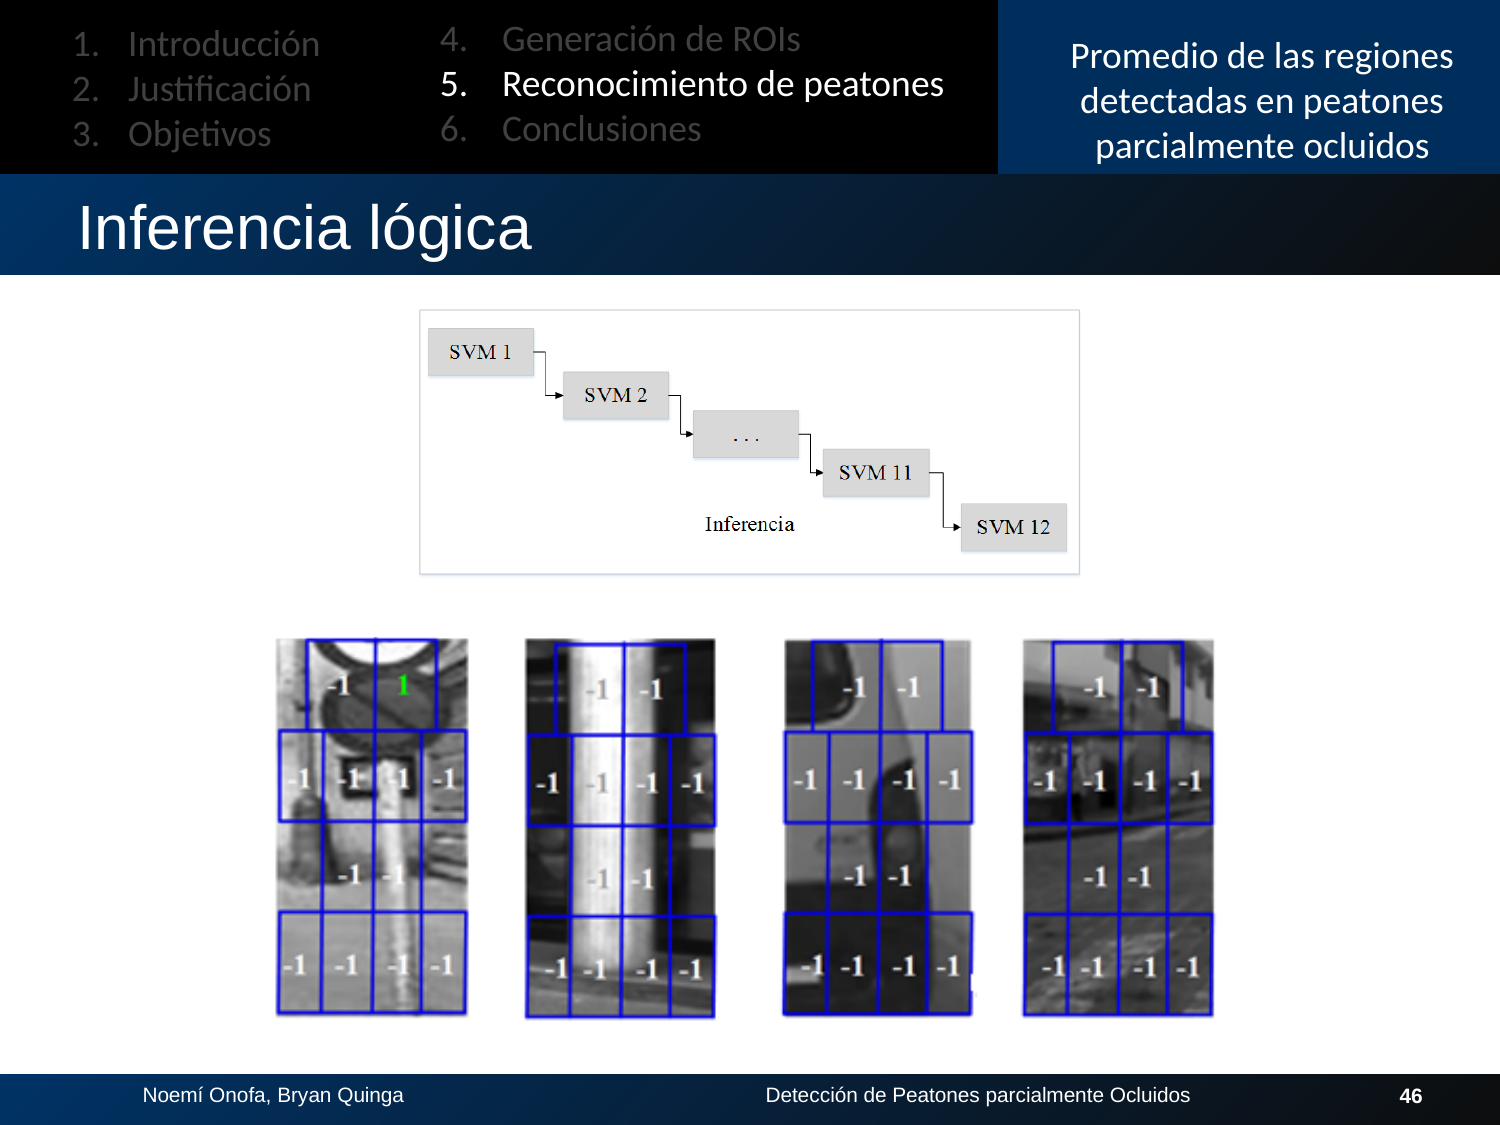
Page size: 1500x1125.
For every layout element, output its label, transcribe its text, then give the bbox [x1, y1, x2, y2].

picture [414, 307, 1085, 580]
slide_number 46 [1087, 1065, 1438, 1125]
text_box Introducción Justificación Objetivos [57, 11, 336, 162]
text_box Promedio de las regiones detectadas en peatones parcialmente ocluidos [1055, 23, 1470, 174]
picture [267, 637, 1231, 1027]
text_box 4. Generación de ROIs 5. Reconocimiento de peatones 6. Conclusiones [425, 6, 984, 157]
text_box Inferencia lógica [62, 174, 713, 275]
